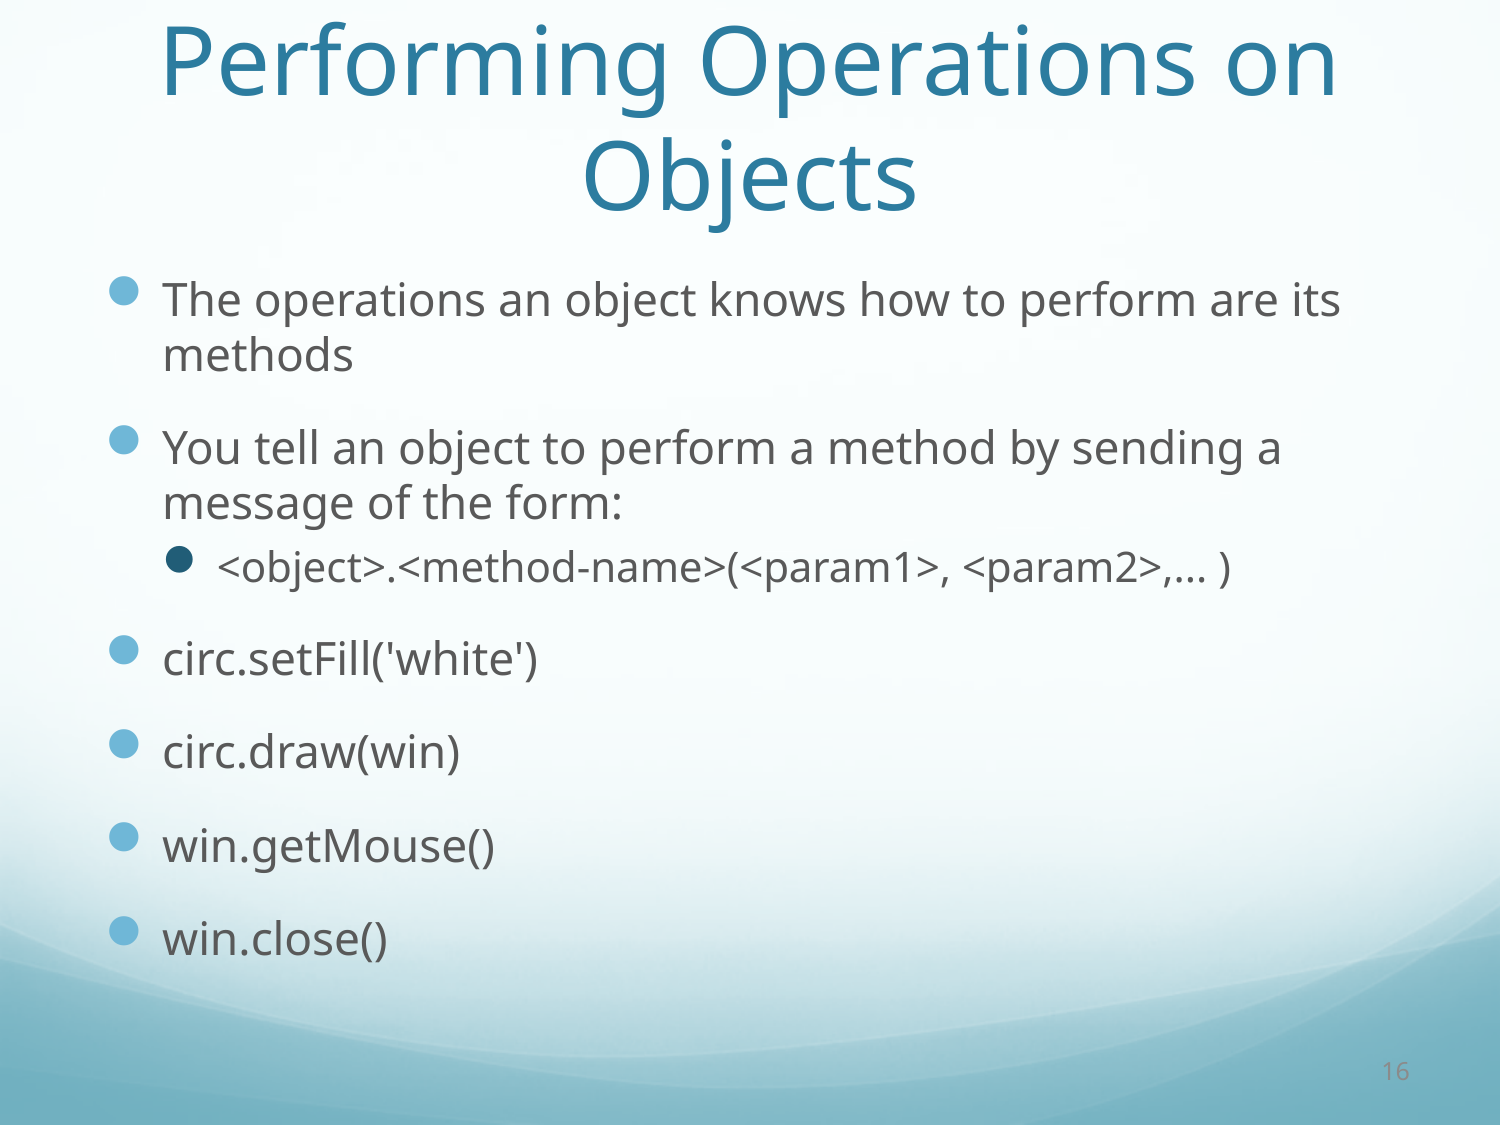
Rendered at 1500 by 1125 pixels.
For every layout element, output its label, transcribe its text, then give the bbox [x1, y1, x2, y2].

title Performing Operations on Objects [90, 17, 1410, 237]
slide_number 16 [1074, 1042, 1425, 1103]
list The operations an object knows how to perform are its methods You tell an object to perform a method by sending a message of the form: <object>.<method-name>(<param1>, <param2>,... ) circ.setFill('white') circ.draw(win) win.getMouse() win.close() [90, 262, 1410, 975]
